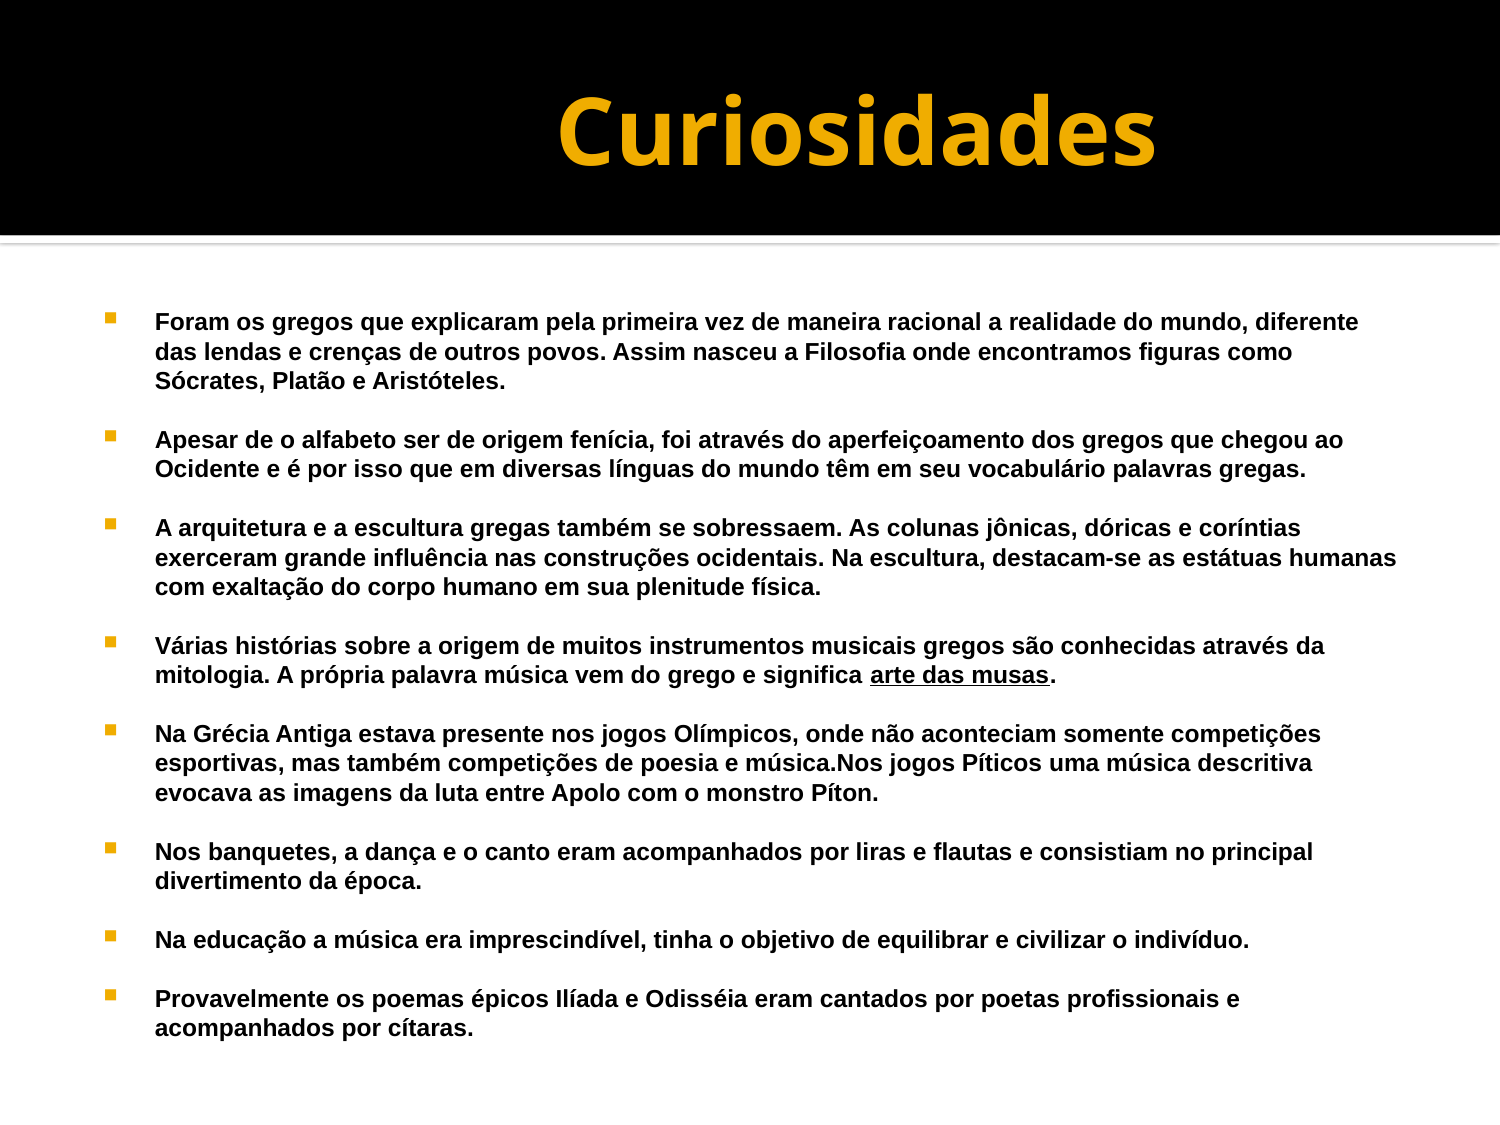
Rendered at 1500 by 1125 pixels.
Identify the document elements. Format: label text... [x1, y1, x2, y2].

title Curiosidades [75, 25, 1425, 231]
list Foram os gregos que explicaram pela primeira vez de maneira racional a realidade do mundo, diferente das lendas e crenças de outros povos. Assim nasceu a Filosofia onde encontramos figuras como Sócrates, Platão e Aristóteles. Apesar de o alfabeto ser de origem fenícia, foi através do aperfeiçoamento dos gregos que chegou ao Ocidente e é por isso que em diversas línguas do mundo têm em seu vocabulário palavras gregas. A arquitetura e a escultura gregas também se sobressaem. As colunas jônicas, dóricas e coríntias exerceram grande influência nas construções ocidentais. Na escultura, destacam-se as estátuas humanas com exaltação do corpo humano em sua plenitude física. Várias histórias sobre a origem de muitos instrumentos musicais gregos são conhecidas através da mitologia. A própria palavra música vem do grego e significa arte das musas. Na Grécia Antiga estava presente nos jogos Olímpicos, onde não aconteciam somente competições esportivas, mas também competições de poesia e música.Nos jogos Píticos uma música descritiva evocava as imagens da luta entre Apolo com o monstro Píton. Nos banquetes, a dança e o canto eram acompanhados por liras e flautas e consistiam no principal divertimento da época. Na educação a música era imprescindível, tinha o objetivo de equilibrar e civilizar o indivíduo. Provavelmente os poemas épicos Ilíada e Odisséia eram cantados por poetas profissionais e acompanhados por cítaras. [75, 291, 1425, 1050]
